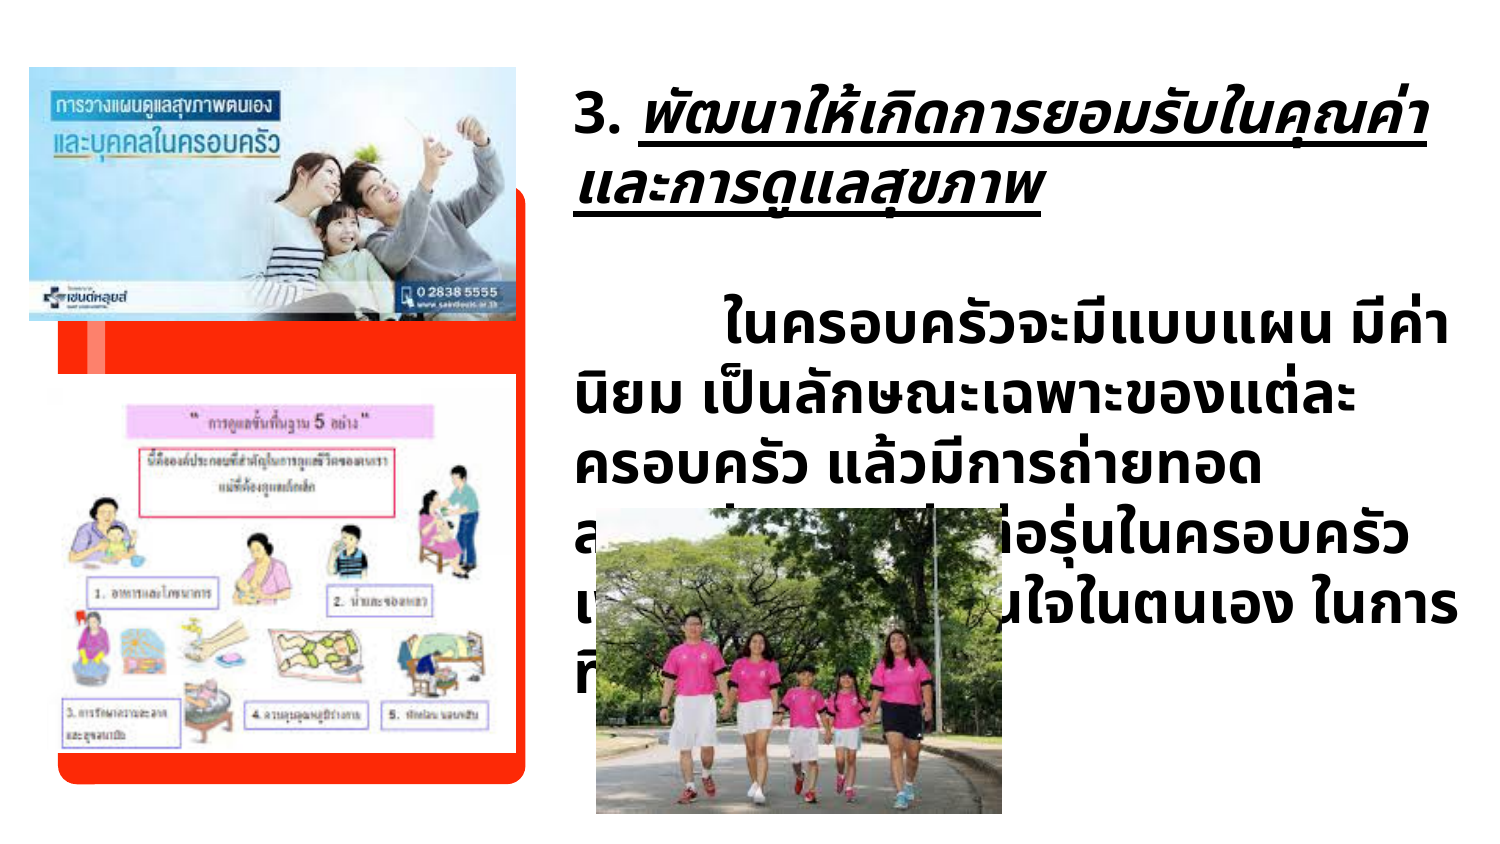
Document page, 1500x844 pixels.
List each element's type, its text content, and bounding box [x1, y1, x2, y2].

picture [47, 374, 516, 753]
picture [596, 508, 1002, 814]
text_box 3. พัฒนาให้เกิดการยอมรับในคุณค่าและการดูแลสุขภาพ ในครอบครัวจะมีแบบแผน มีค่านิยม เป็นลักษณะเฉพาะของแต่ละครอบครัว แล้วมีการถ่ายทอด ลงมาสู่สมาชิกรุ่นต่อรุ่นในครอบครัว เพื่อให้เกิดความมั่นใจในตนเอง ในการที่จะดูแลตนเอง [558, 67, 1498, 713]
picture [29, 67, 516, 321]
